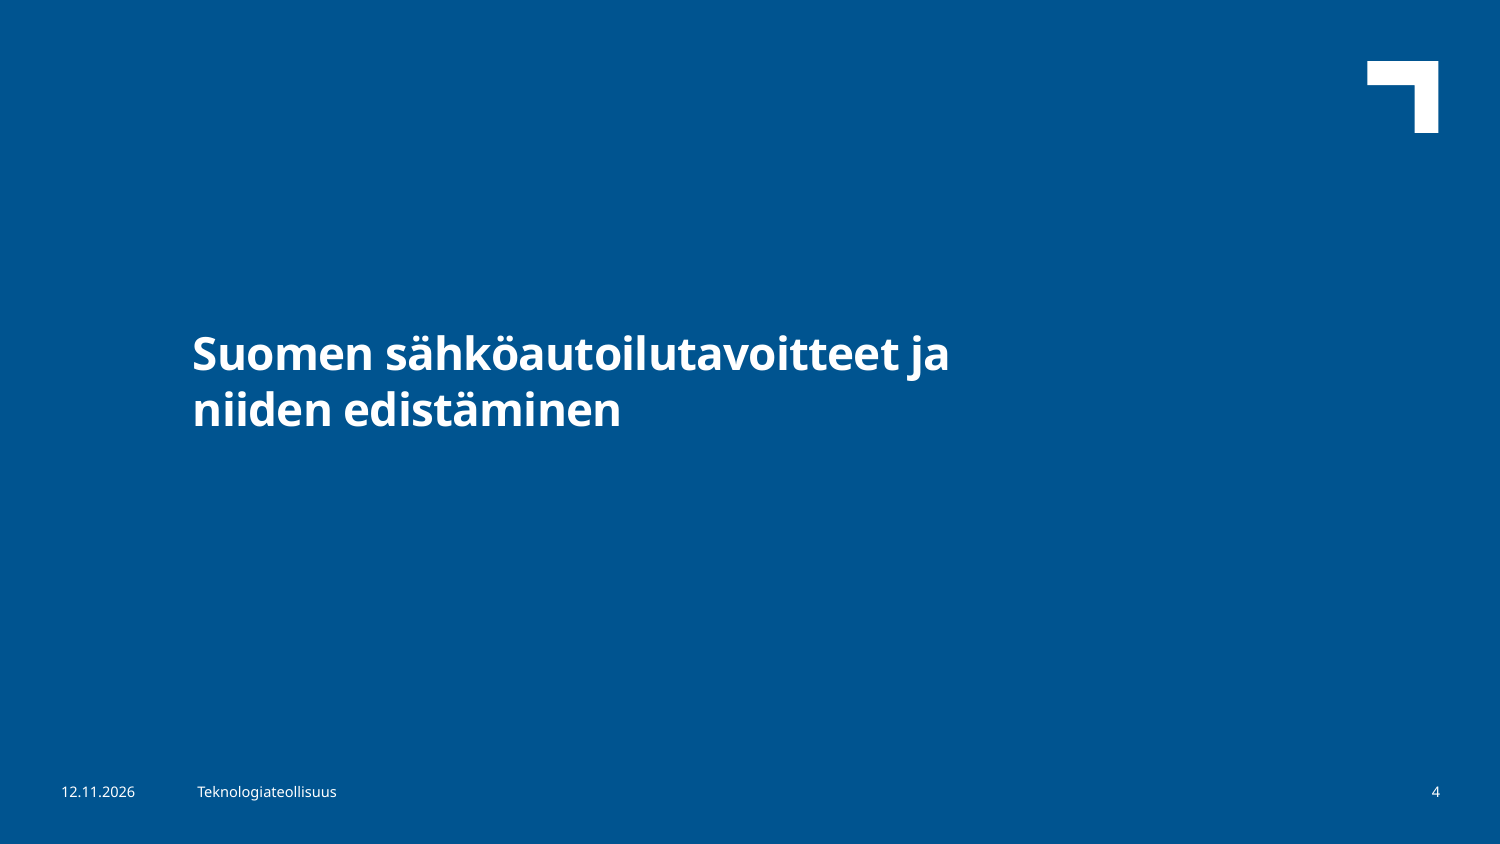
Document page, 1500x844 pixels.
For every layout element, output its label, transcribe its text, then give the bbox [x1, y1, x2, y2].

list Suomen sähköautoilutavoitteet ja niiden edistäminen [175, 315, 1321, 507]
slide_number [46, 775, 182, 803]
footer Teknologiateollisuus [182, 775, 395, 803]
slide_number 4 [1313, 775, 1456, 803]
